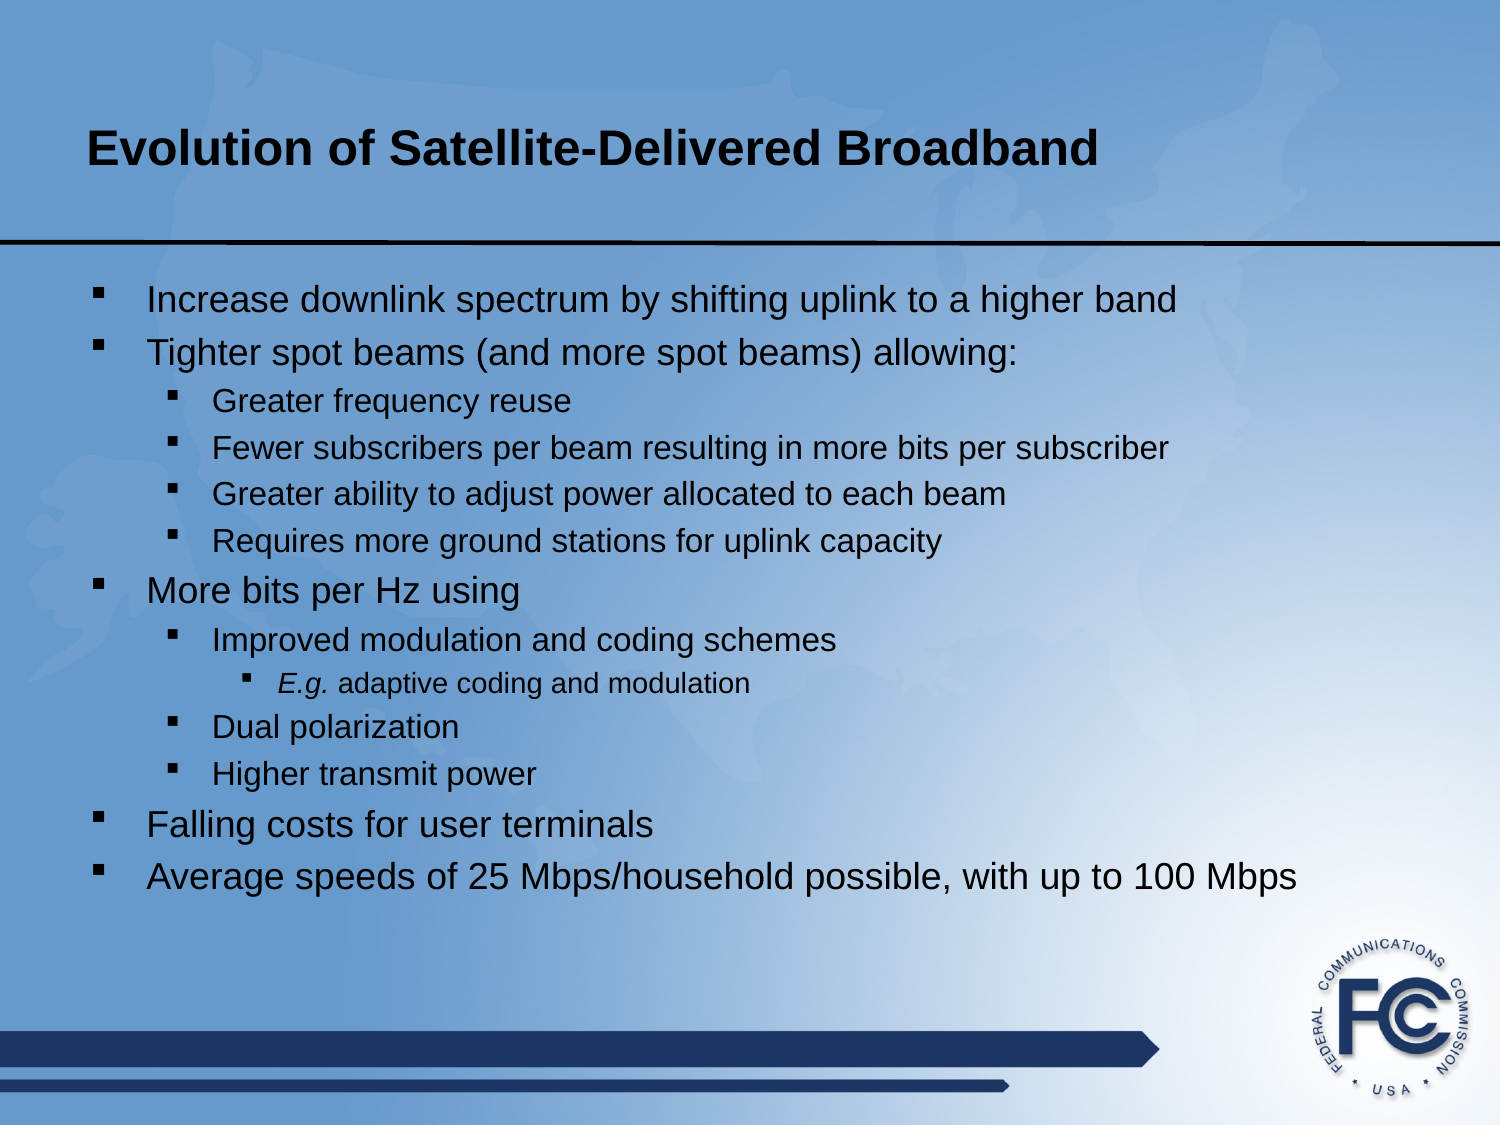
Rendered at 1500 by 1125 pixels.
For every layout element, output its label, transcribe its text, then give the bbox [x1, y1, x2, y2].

list Increase downlink spectrum by shifting uplink to a higher band Tighter spot beams (and more spot beams) allowing: Greater frequency reuse Fewer subscribers per beam resulting in more bits per subscriber Greater ability to adjust power allocated to each beam Requires more ground stations for uplink capacity More bits per Hz using Improved modulation and coding schemes E.g. adaptive coding and modulation Dual polarization Higher transmit power Falling costs for user terminals Average speeds of 25 Mbps/household possible, with up to 100 Mbps [75, 267, 1425, 920]
picture [0, 245, 1500, 1125]
title Evolution of Satellite-Delivered Broadband [71, 51, 1422, 239]
picture [0, 0, 1500, 241]
